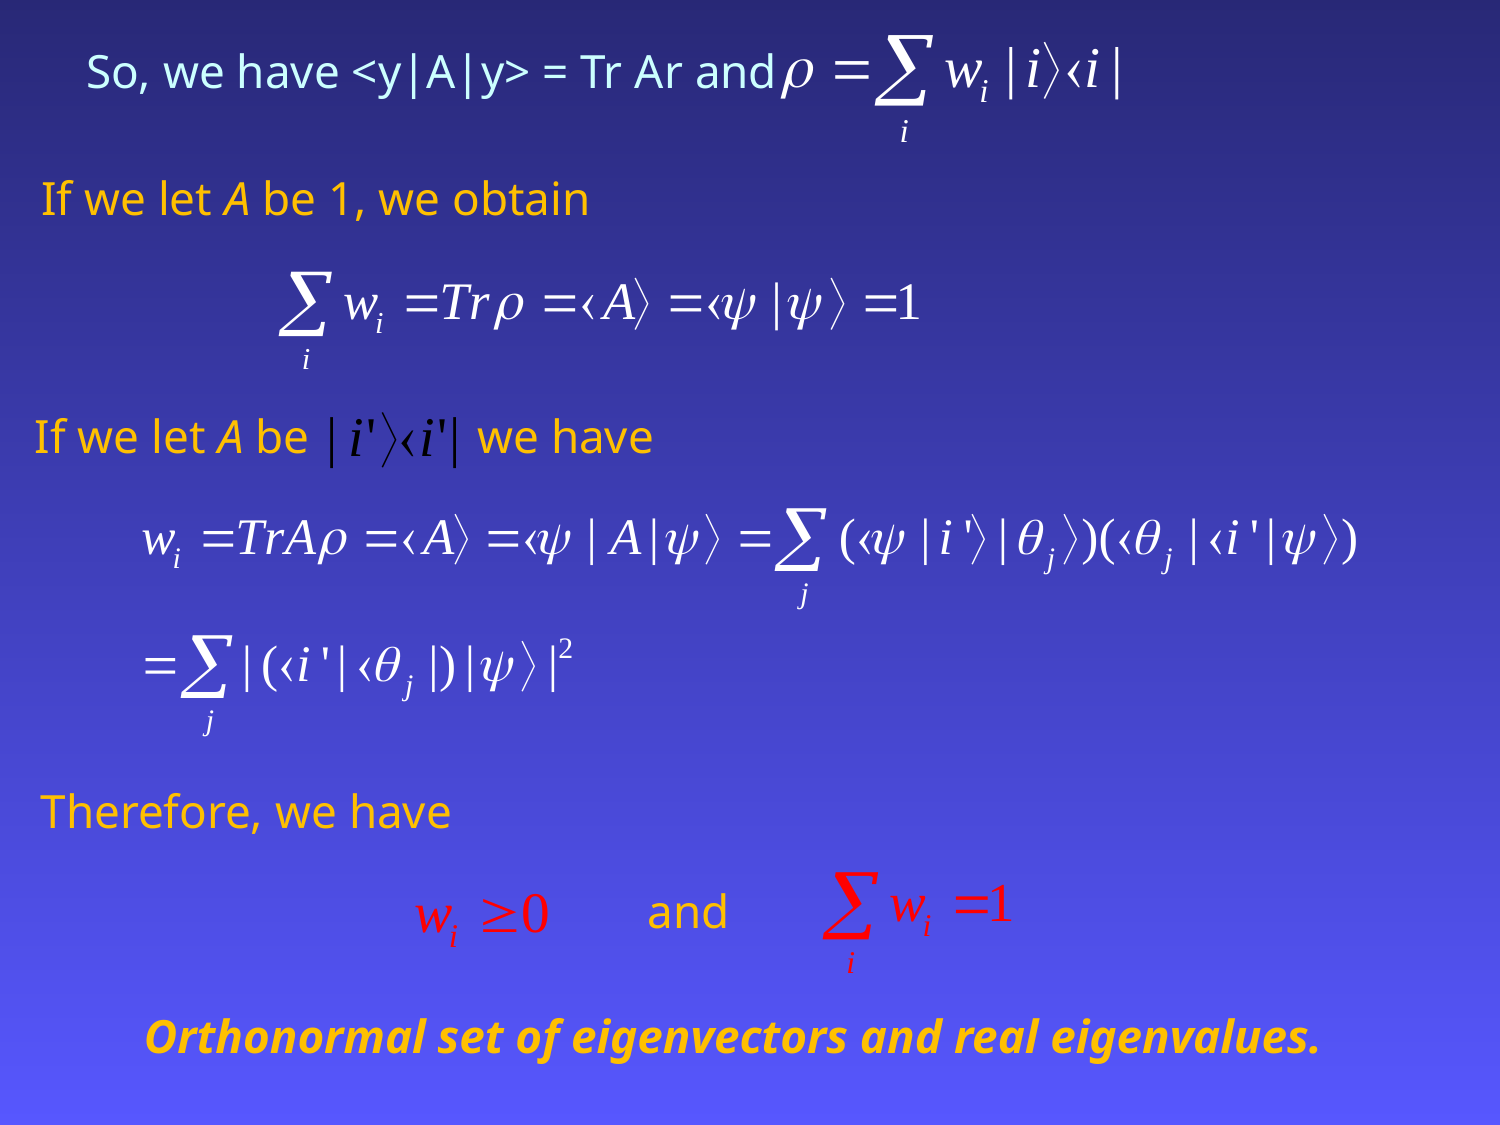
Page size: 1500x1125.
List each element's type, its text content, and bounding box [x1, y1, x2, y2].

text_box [769, 24, 1131, 155]
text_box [404, 874, 558, 962]
text_box and [632, 875, 745, 945]
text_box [132, 499, 1367, 748]
text_box So, we have <y|A|y> = Tr Ar and [71, 34, 764, 105]
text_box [271, 262, 926, 382]
text_box Therefore, we have [25, 774, 479, 845]
text_box Orthonormal set of eigenvectors and real eigenvalues. [129, 999, 1338, 1070]
text_box If we let A be 1, we obtain [26, 162, 606, 233]
text_box If we let A be we have [20, 399, 670, 470]
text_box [814, 862, 1021, 987]
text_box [321, 404, 467, 480]
